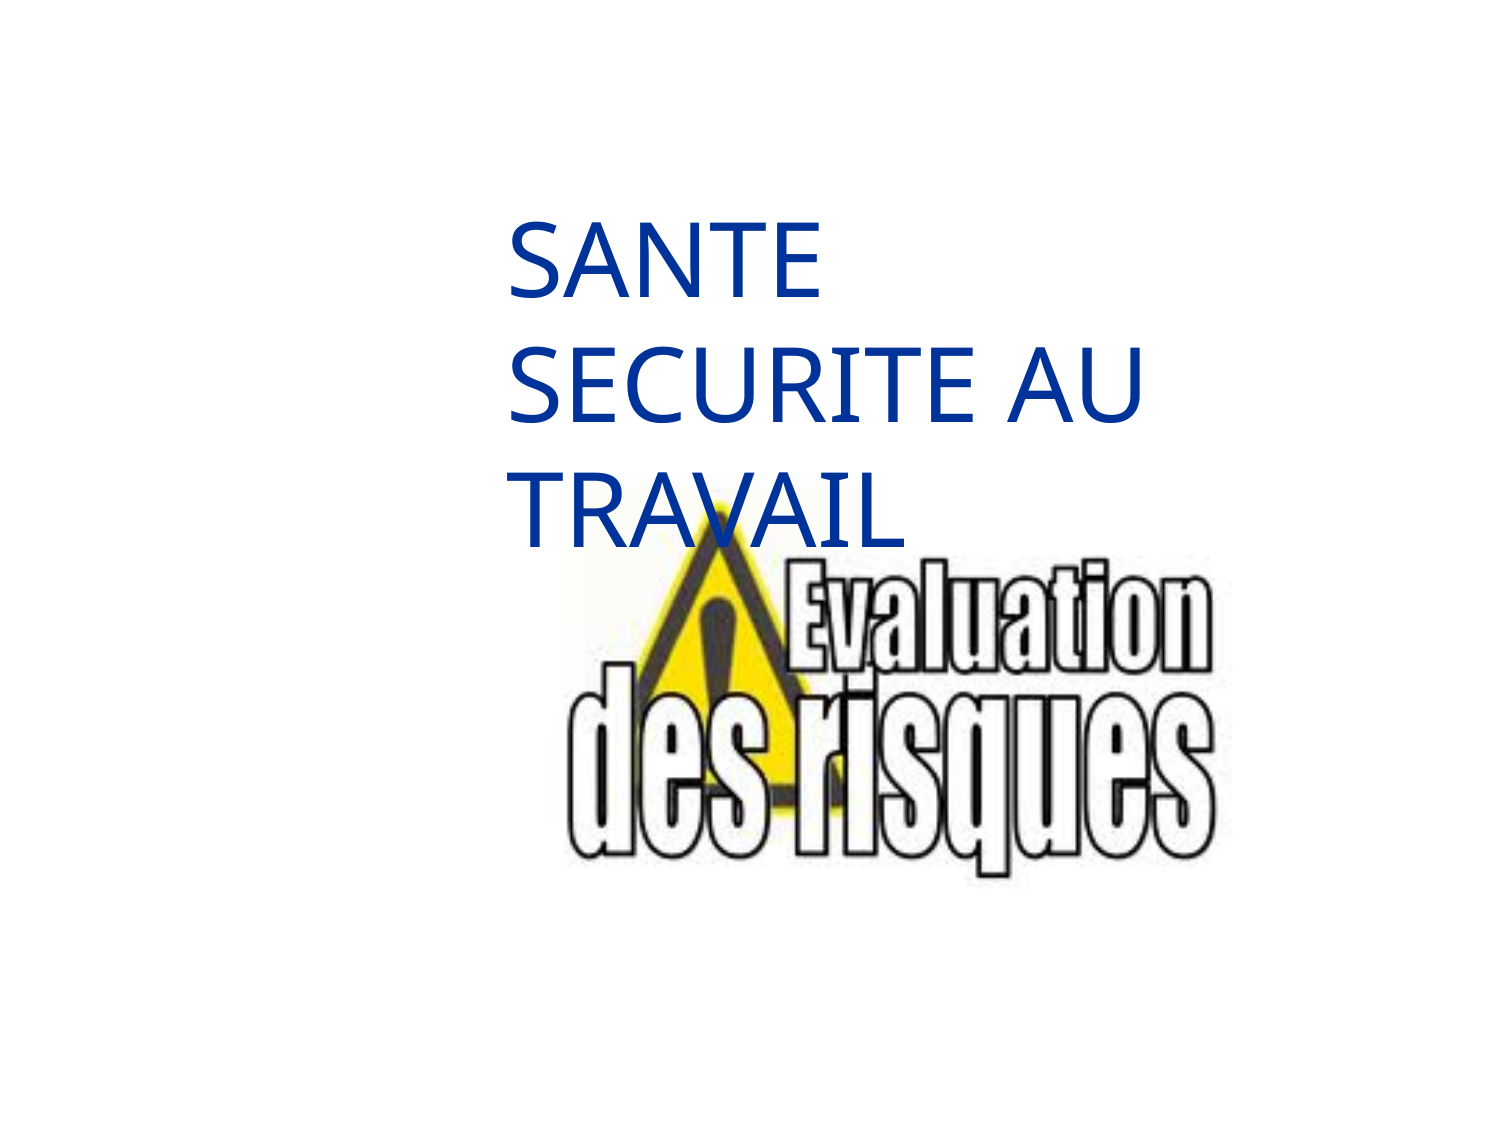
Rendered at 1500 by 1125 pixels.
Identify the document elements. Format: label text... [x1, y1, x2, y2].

picture [521, 401, 1263, 927]
text_box SANTE SECURITE AU TRAVAIL [491, 186, 1293, 576]
